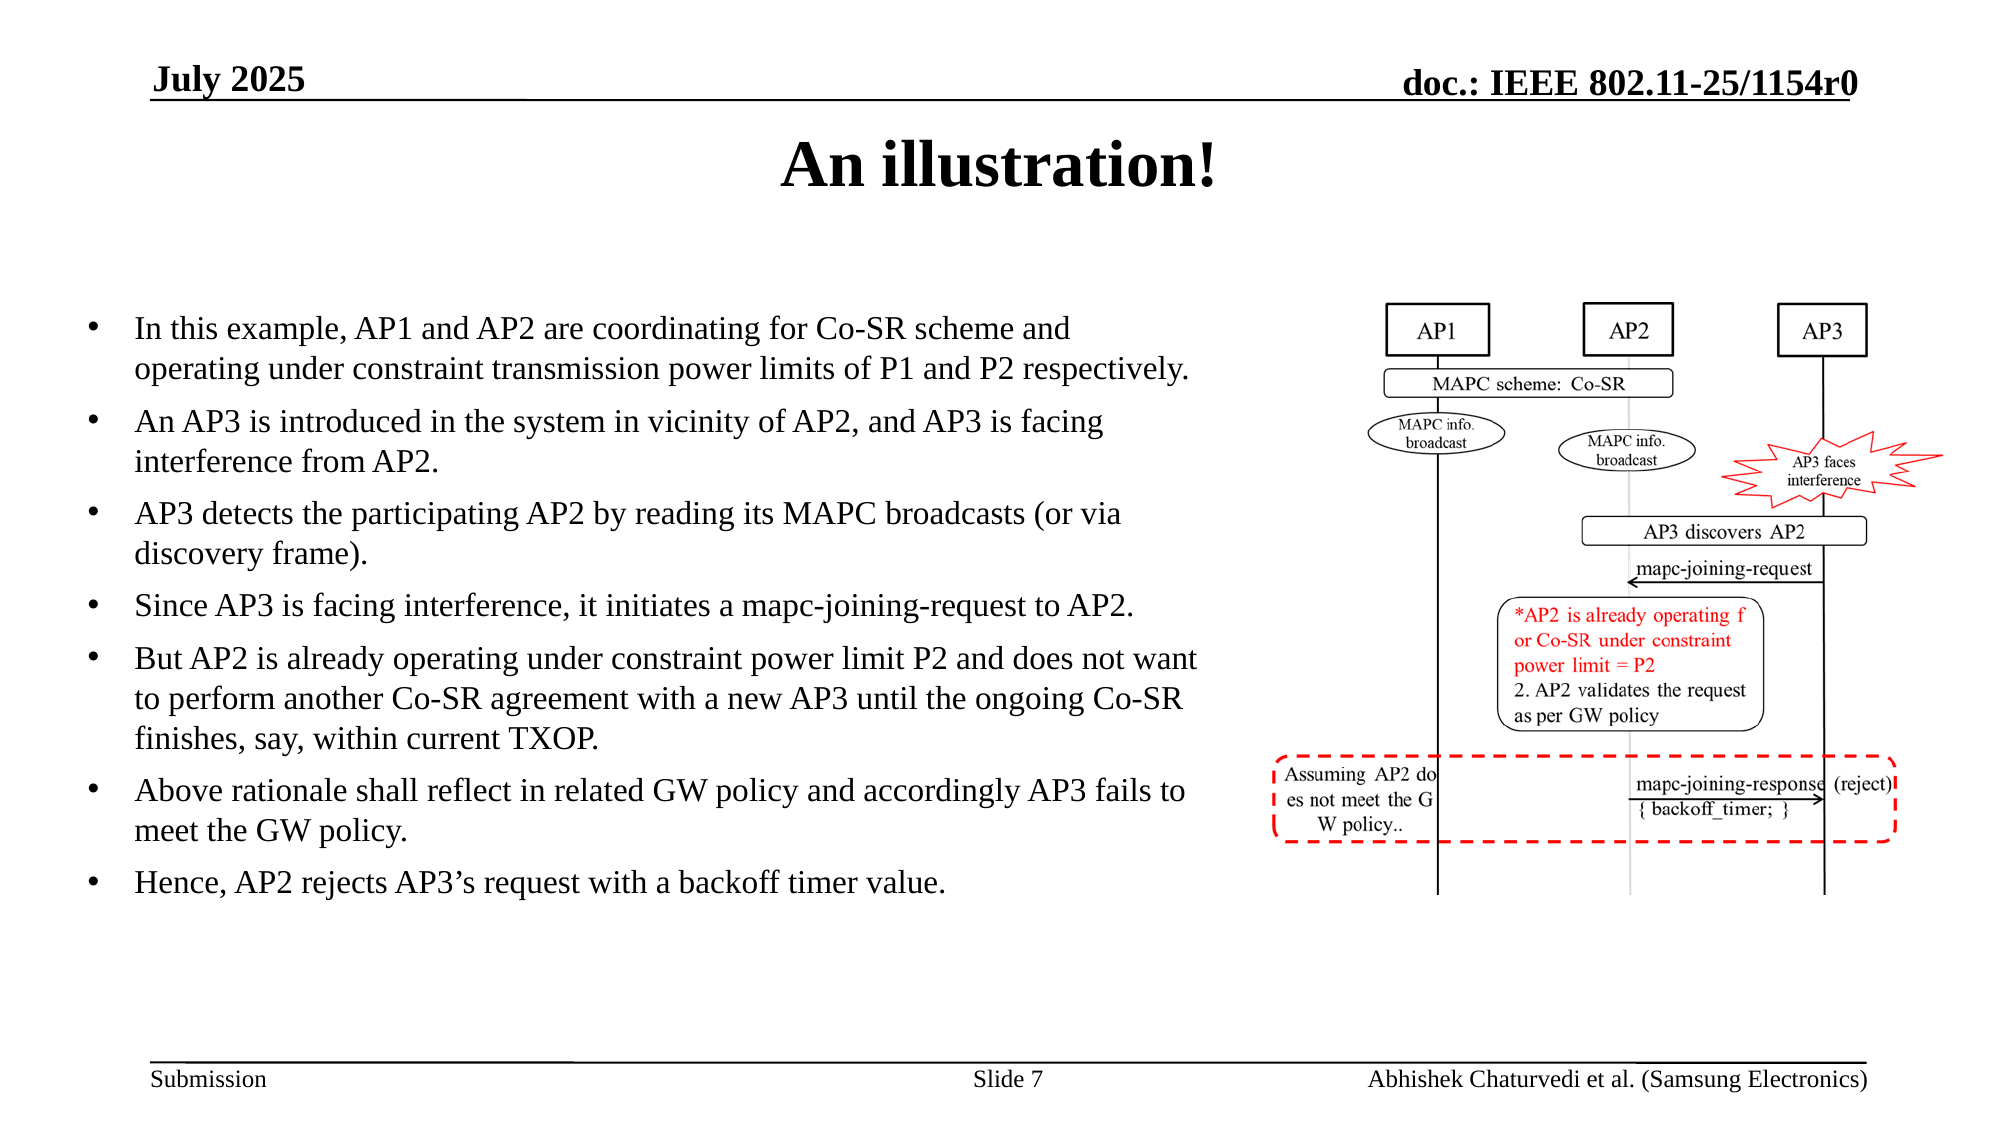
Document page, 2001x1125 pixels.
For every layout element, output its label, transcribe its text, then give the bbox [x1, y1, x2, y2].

title An illustration! [149, 112, 1850, 209]
text_box In this example, AP1 and AP2 are coordinating for Co-SR scheme and operating under constraint transmission power limits of P1 and P2 respectively. An AP3 is introduced in the system in vicinity of AP2, and AP3 is facing interference from AP2. AP3 detects the participating AP2 by reading its MAPC broadcasts (or via discovery frame). Since AP3 is facing interference, it initiates a mapc-joining-request to AP2. But AP2 is already operating under constraint power limit P2 and does not want to perform another Co-SR agreement with a new AP3 until the ongoing Co-SR finishes, say, within current TXOP. Above rationale shall reflect in related GW policy and accordingly AP3 fails to meet the GW policy. Hence, AP2 rejects AP3’s request with a backoff timer value. [72, 298, 1219, 976]
slide_number Slide 7 [950, 1061, 1067, 1123]
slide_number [152, 54, 563, 100]
footer Abhishek Chaturvedi et al. (Samsung Electronics) [1171, 1061, 1869, 1093]
picture [1271, 302, 1980, 896]
